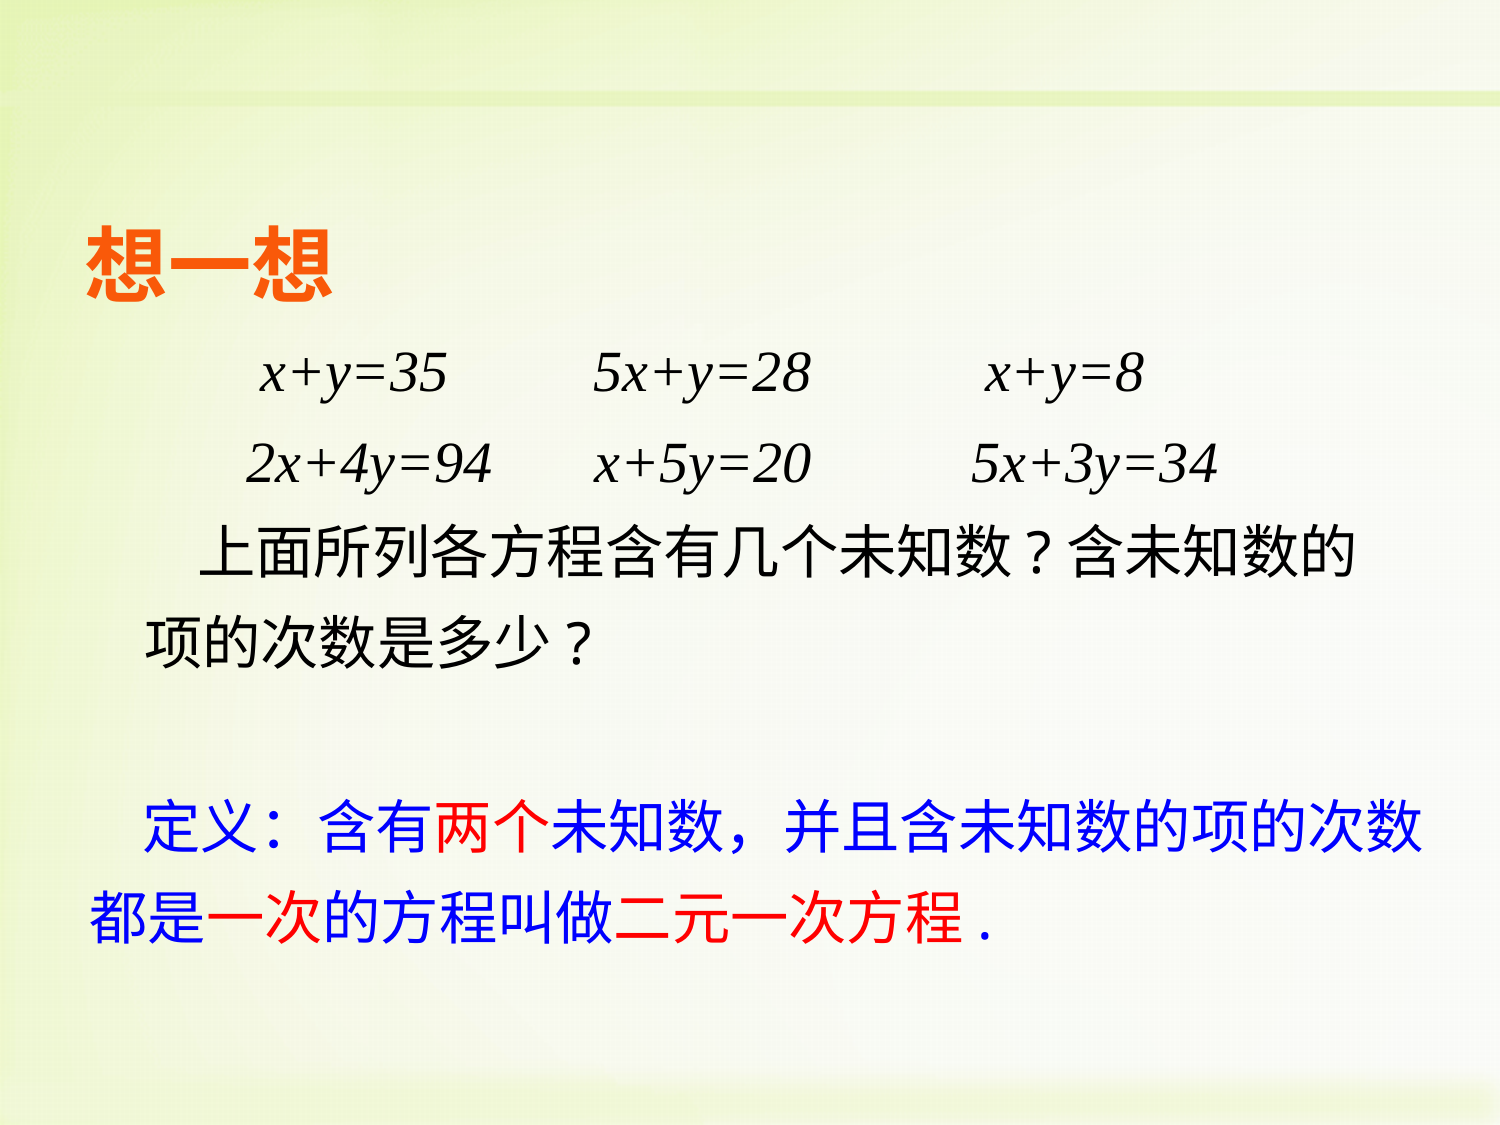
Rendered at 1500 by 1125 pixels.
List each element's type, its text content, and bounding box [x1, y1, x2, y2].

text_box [70, 175, 1430, 688]
text_box 定义：含有两个未知数，并且含未知数的项的次数都是一次的方程叫做二元一次方程. [75, 761, 1465, 959]
picture [0, 0, 1500, 1125]
